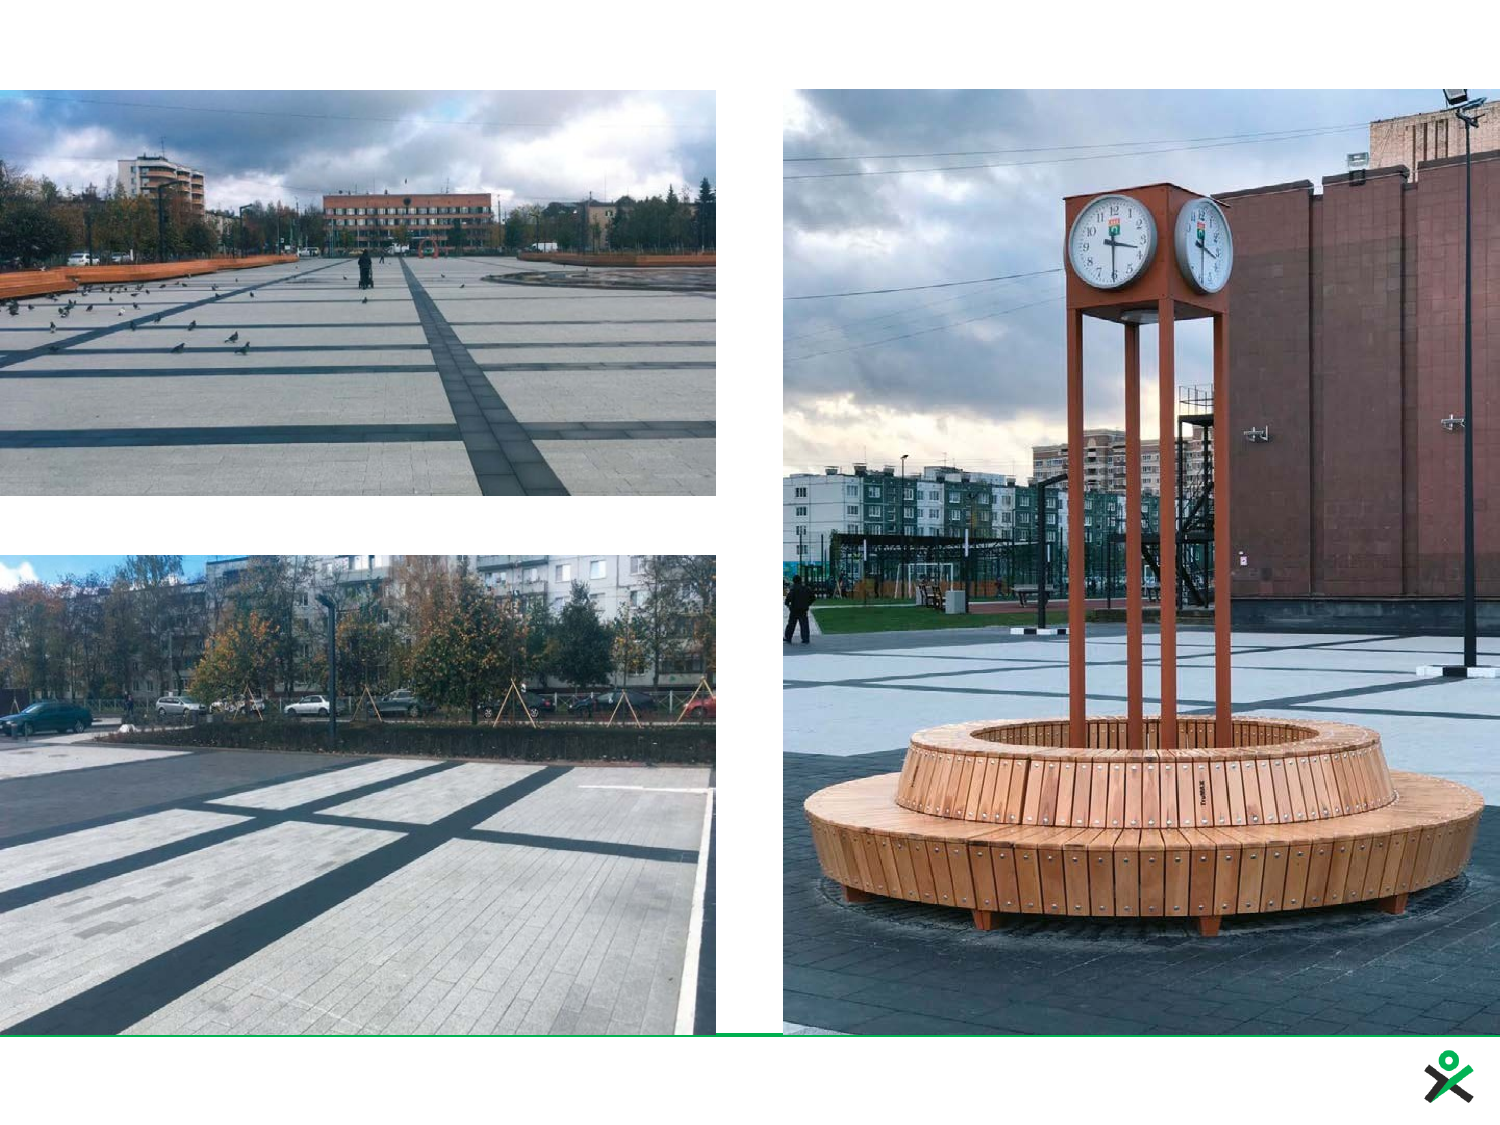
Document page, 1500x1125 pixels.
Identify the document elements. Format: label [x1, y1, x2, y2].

picture [1412, 1042, 1485, 1114]
picture [783, 89, 1500, 1036]
picture [0, 89, 717, 496]
picture [0, 555, 717, 1036]
